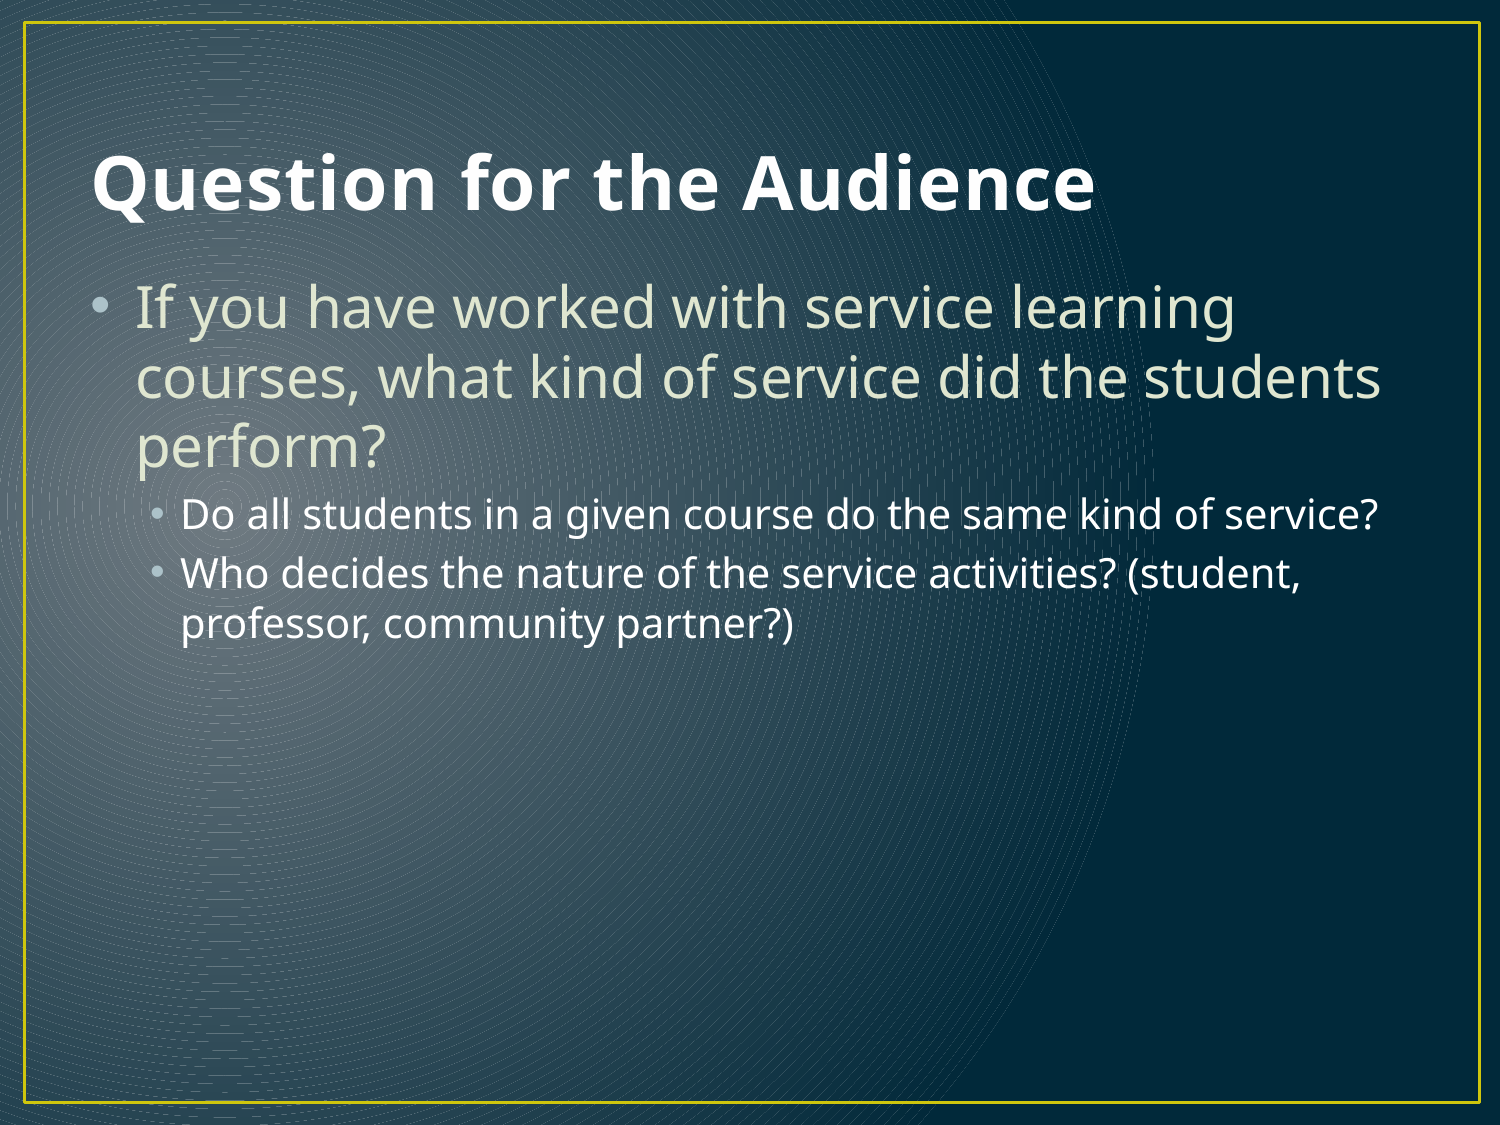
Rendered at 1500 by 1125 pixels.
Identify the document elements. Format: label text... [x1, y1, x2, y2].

list If you have worked with service learning courses, what kind of service did the students perform? Do all students in a given course do the same kind of service? Who decides the nature of the service activities? (student, professor, community partner?) [75, 262, 1425, 1005]
title Question for the Audience [75, 45, 1425, 233]
